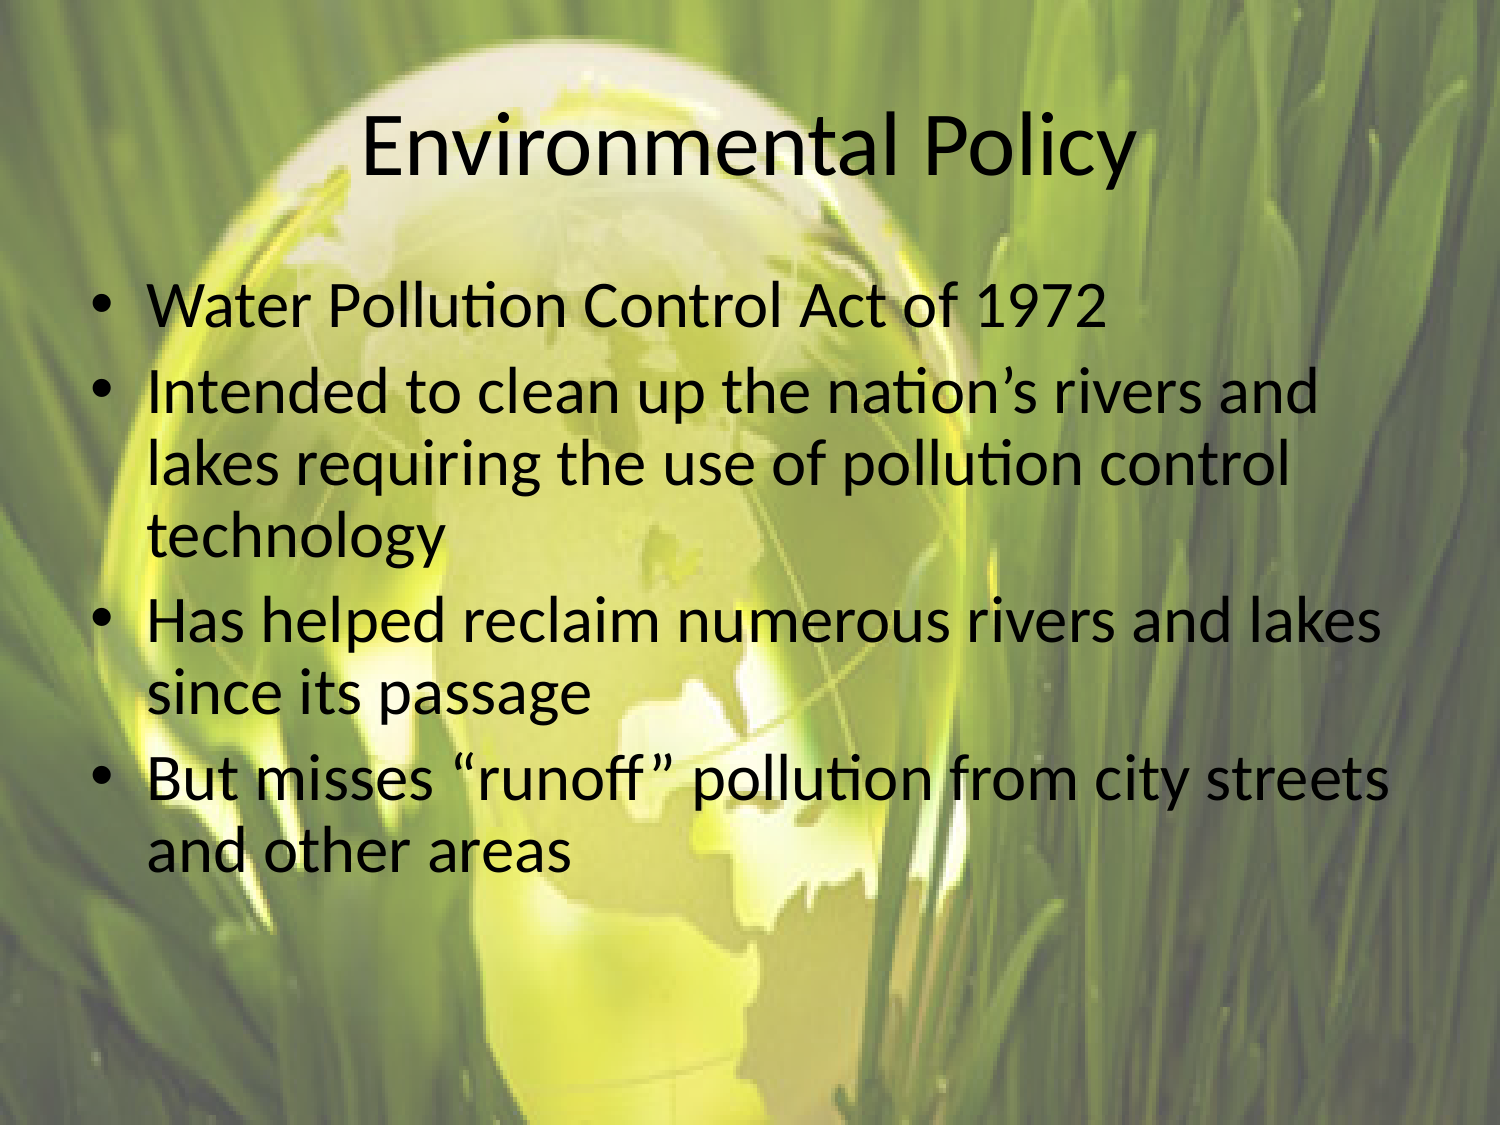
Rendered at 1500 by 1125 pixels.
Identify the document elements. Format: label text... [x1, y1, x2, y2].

list Water Pollution Control Act of 1972 Intended to clean up the nation’s rivers and lakes requiring the use of pollution control technology Has helped reclaim numerous rivers and lakes since its passage But misses “runoff” pollution from city streets and other areas [75, 262, 1425, 1005]
title Environmental Policy [75, 45, 1425, 233]
